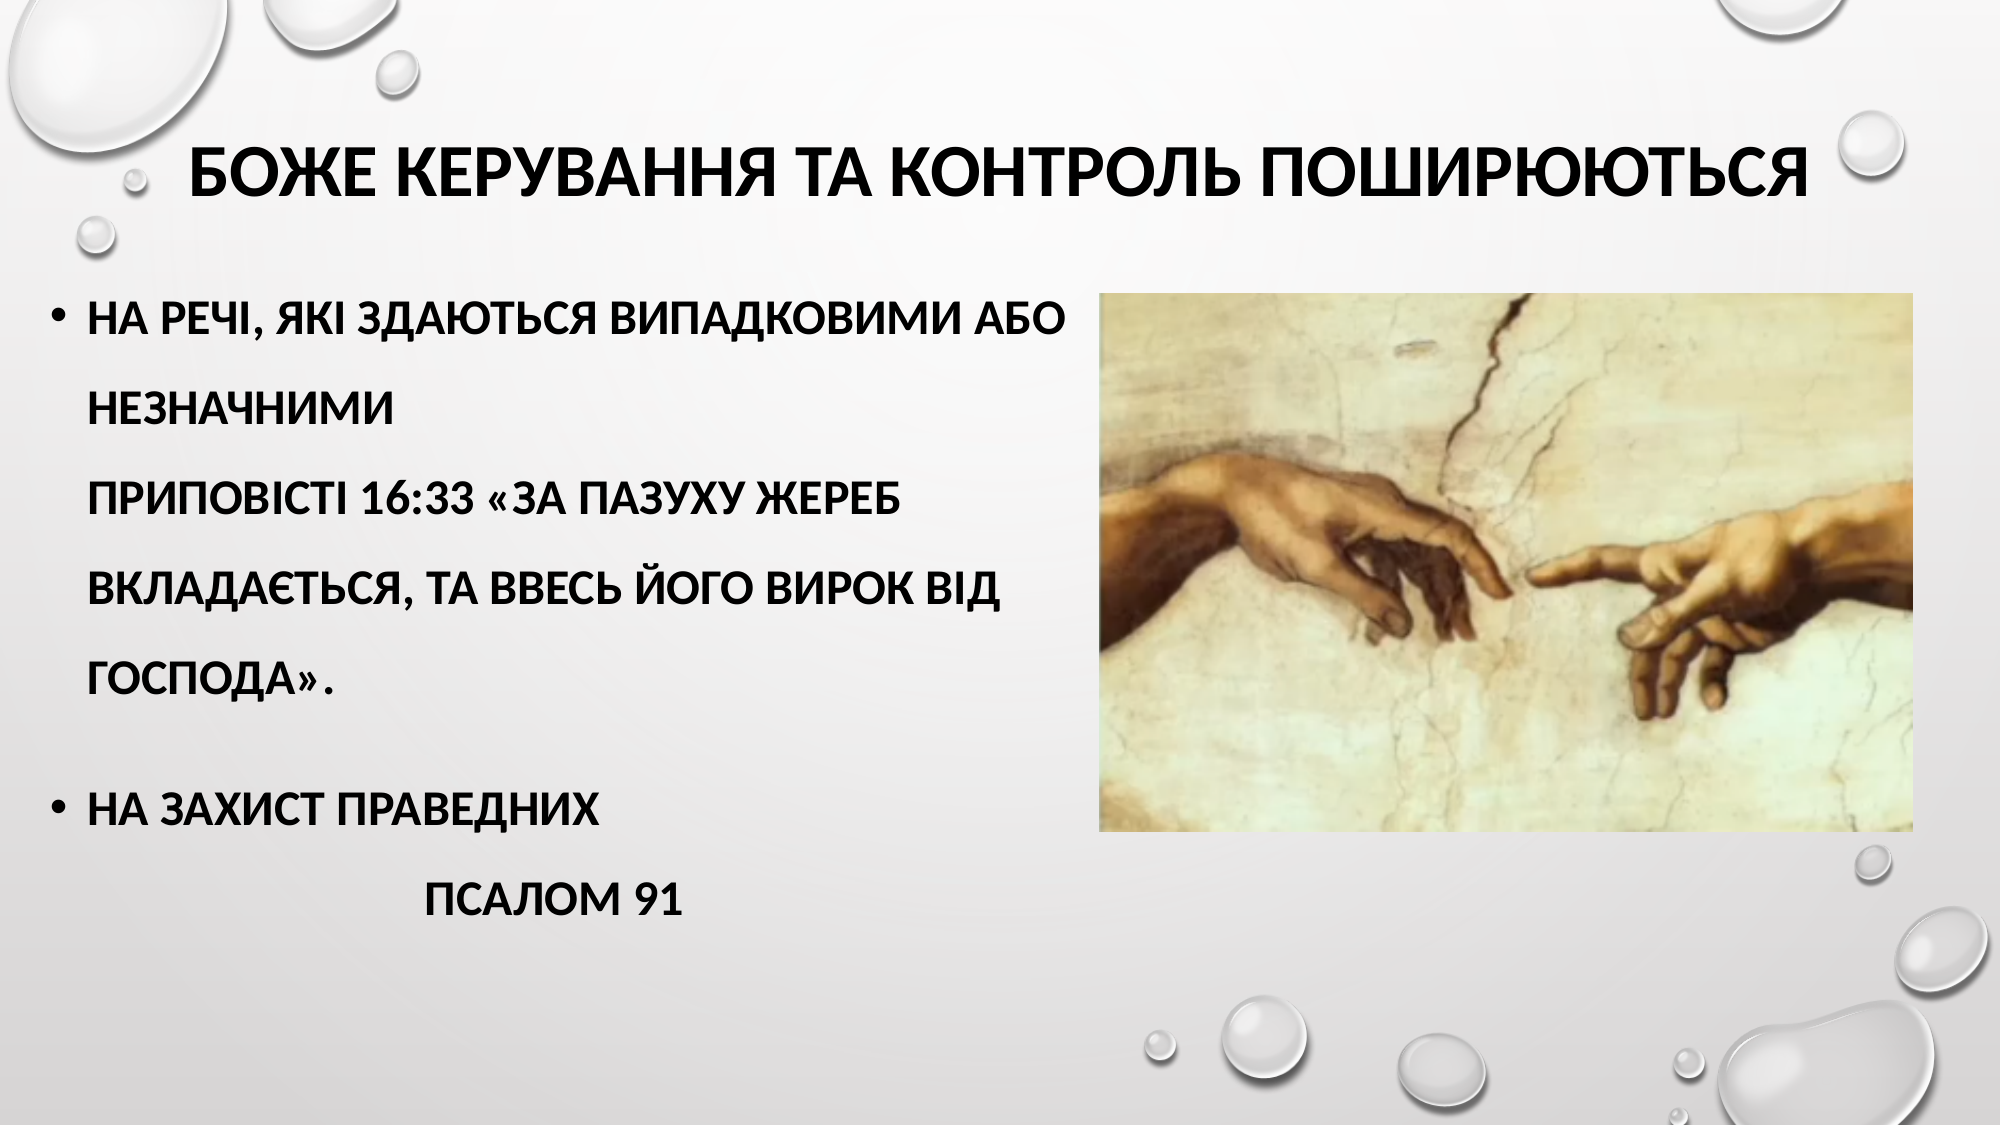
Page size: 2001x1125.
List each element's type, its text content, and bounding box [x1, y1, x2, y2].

list На речі, які здаються випадковими або незначними Приповісті 16:33 «За пазуху жереб вкладається, та ввесь його вирок від Господа». На захист праведних Псалом 91 [34, 246, 1100, 1109]
picture [0, 0, 2000, 1125]
title Боже керування та контроль поширюються [113, 12, 1887, 275]
